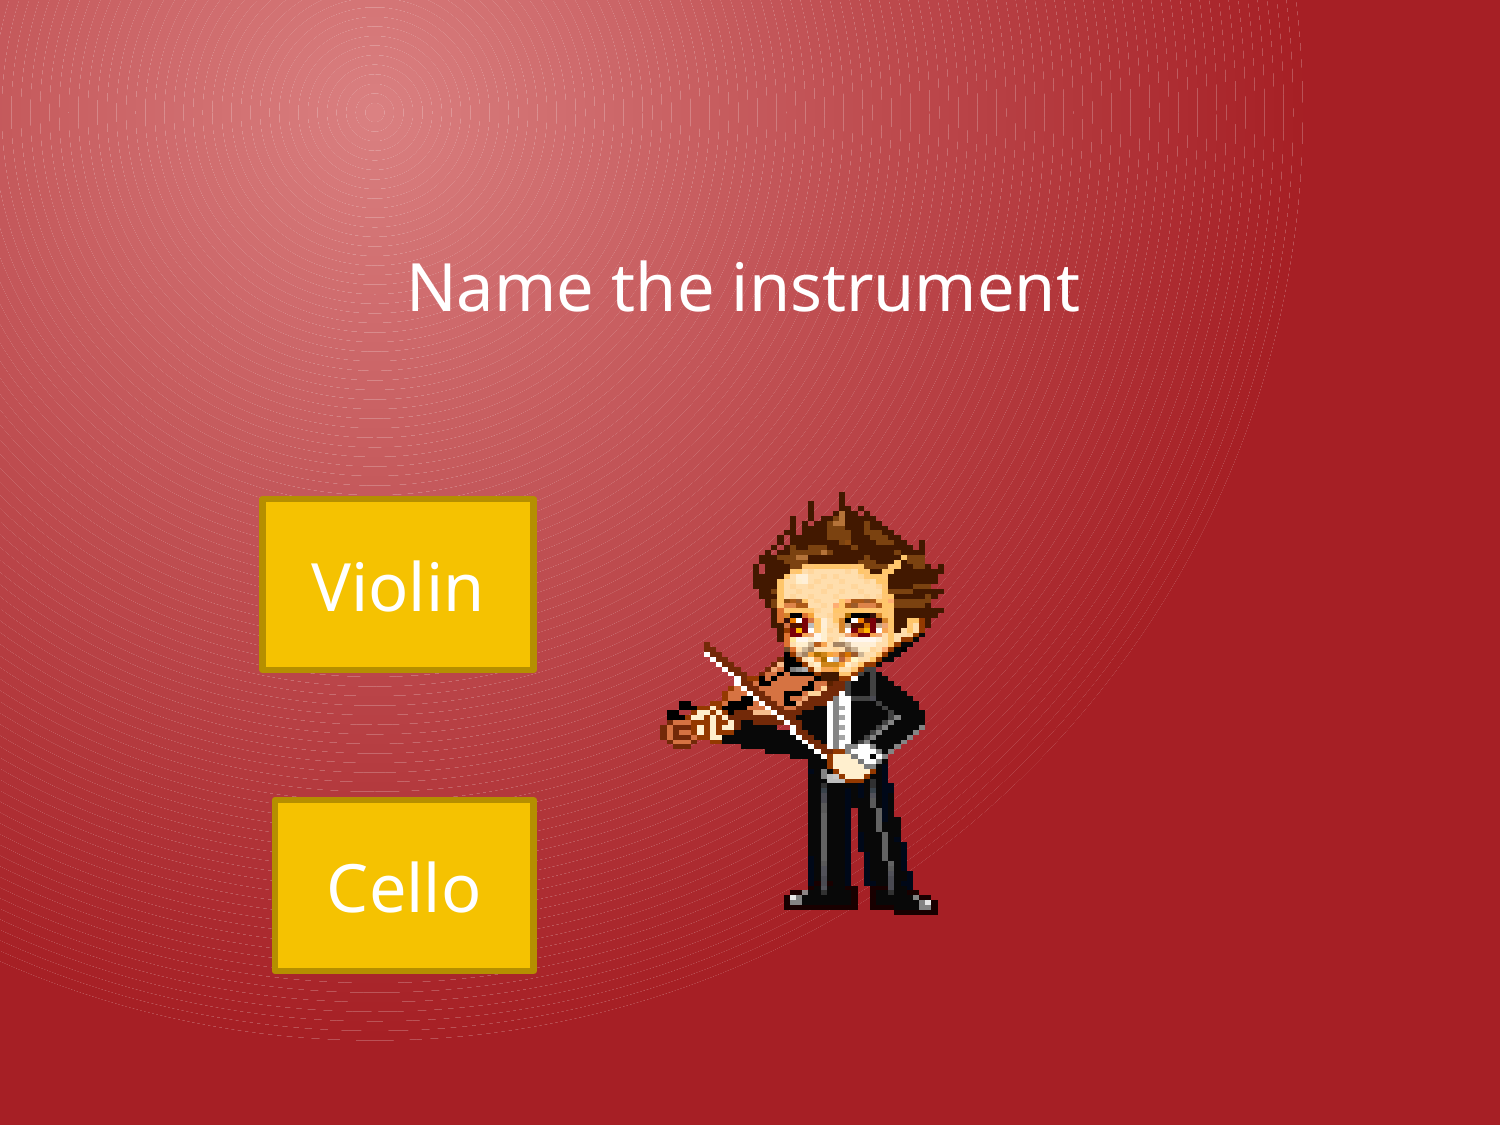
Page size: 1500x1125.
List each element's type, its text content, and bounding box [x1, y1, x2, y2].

text_box Name the instrument [391, 237, 1096, 333]
text_box Cello [272, 797, 537, 974]
text_box Violin [259, 496, 537, 673]
picture [624, 492, 976, 926]
